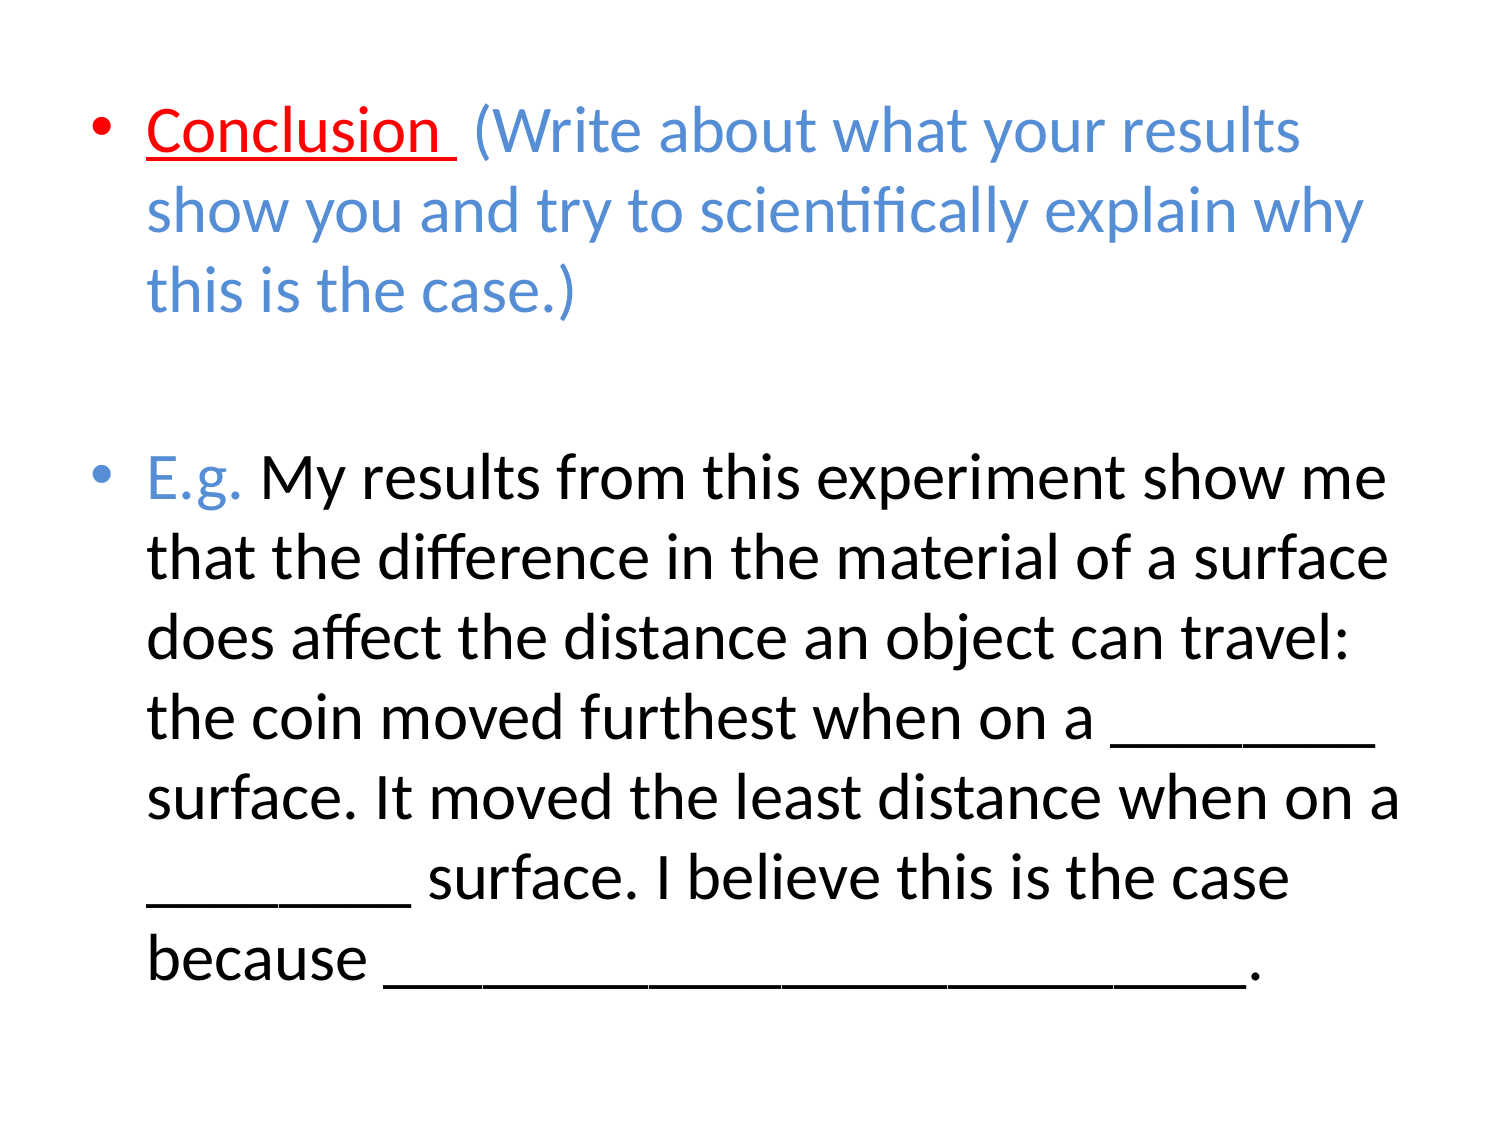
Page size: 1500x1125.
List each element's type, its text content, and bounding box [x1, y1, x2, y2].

list Conclusion (Write about what your results show you and try to scientifically explain why this is the case.) E.g. My results from this experiment show me that the difference in the material of a surface does affect the distance an object can travel: the coin moved furthest when on a ________ surface. It moved the least distance when on a ________ surface. I believe this is the case because __________________________. [75, 78, 1425, 1005]
